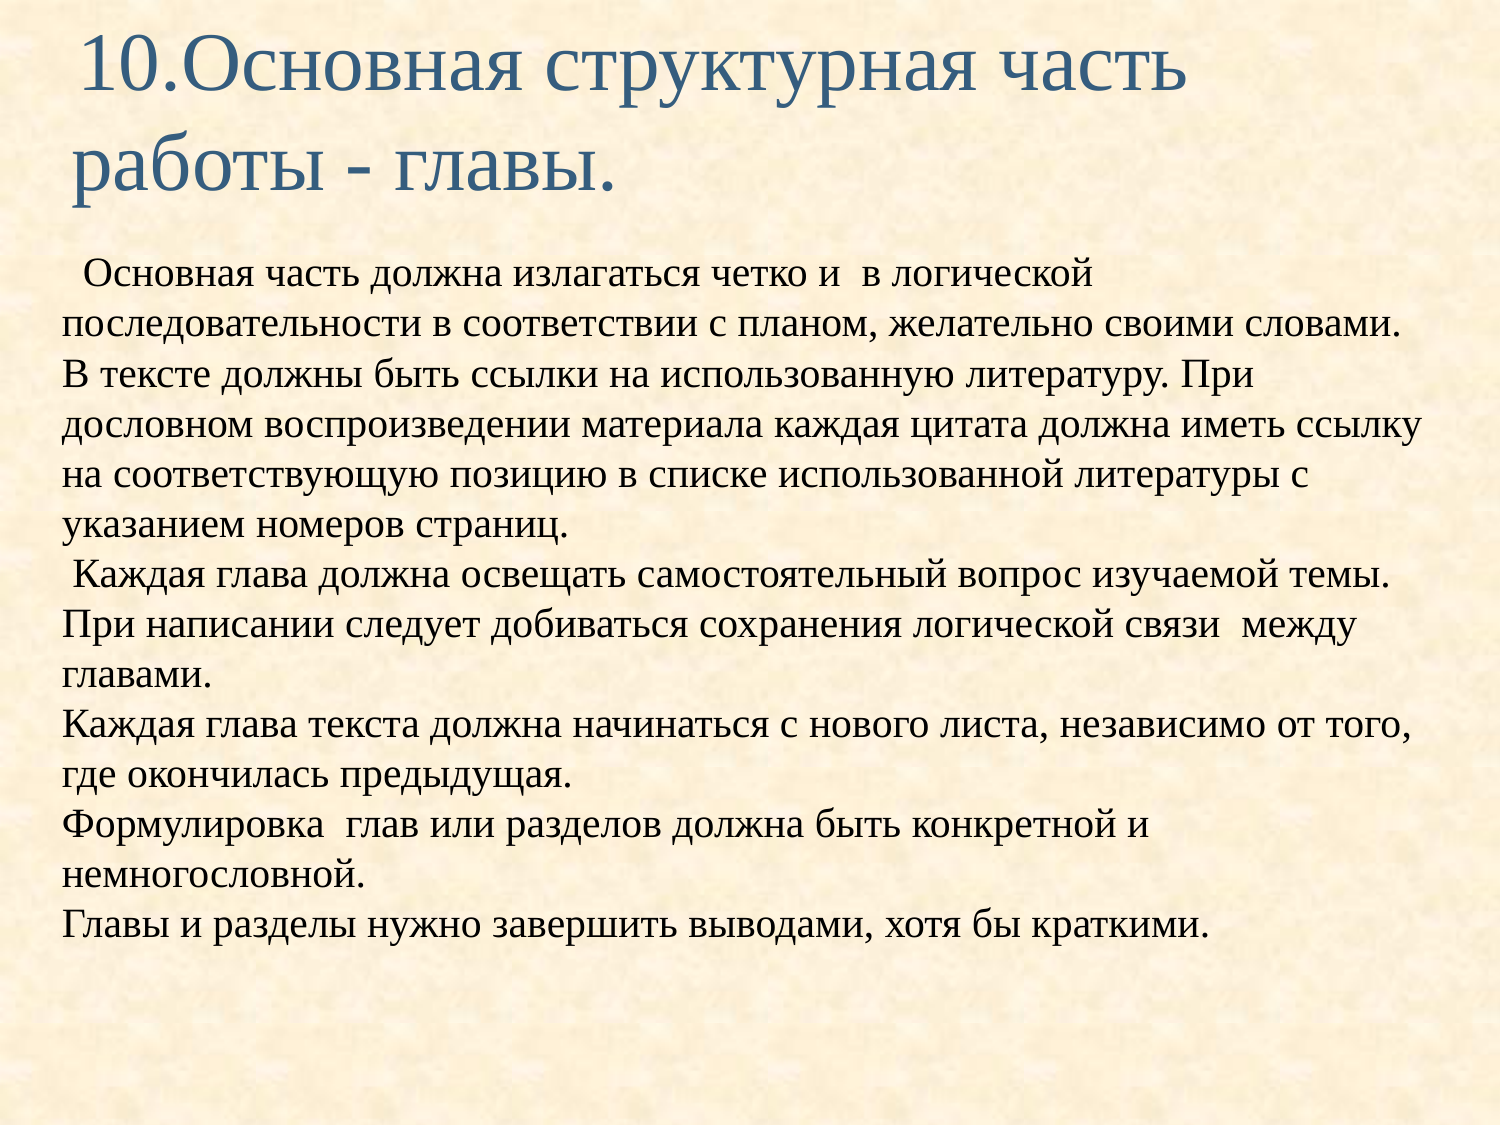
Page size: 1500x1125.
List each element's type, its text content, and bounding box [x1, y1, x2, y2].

picture [0, 0, 1500, 1125]
text_box Основная часть должна излагаться четко и в логической последовательности в соответствии с планом, желательно своими словами. В тексте должны быть ссылки на использованную литературу. При дословном воспроизведении материала каждая цитата должна иметь ссылку на соответствующую позицию в списке использованной литературы с указанием номеров страниц. Каждая глава должна освещать самостоятельный вопрос изучаемой темы. При написании следует добиваться сохранения логической связи между главами. Каждая глава текста должна начинаться с нового листа, независимо от того, где окончилась предыдущая. Формулировка глав или разделов должна быть конкретной и немногословной. Главы и разделы нужно завершить выводами, хотя бы краткими. [46, 237, 1442, 953]
list 10.Основная структурная часть работы - главы. [0, 0, 1418, 1055]
